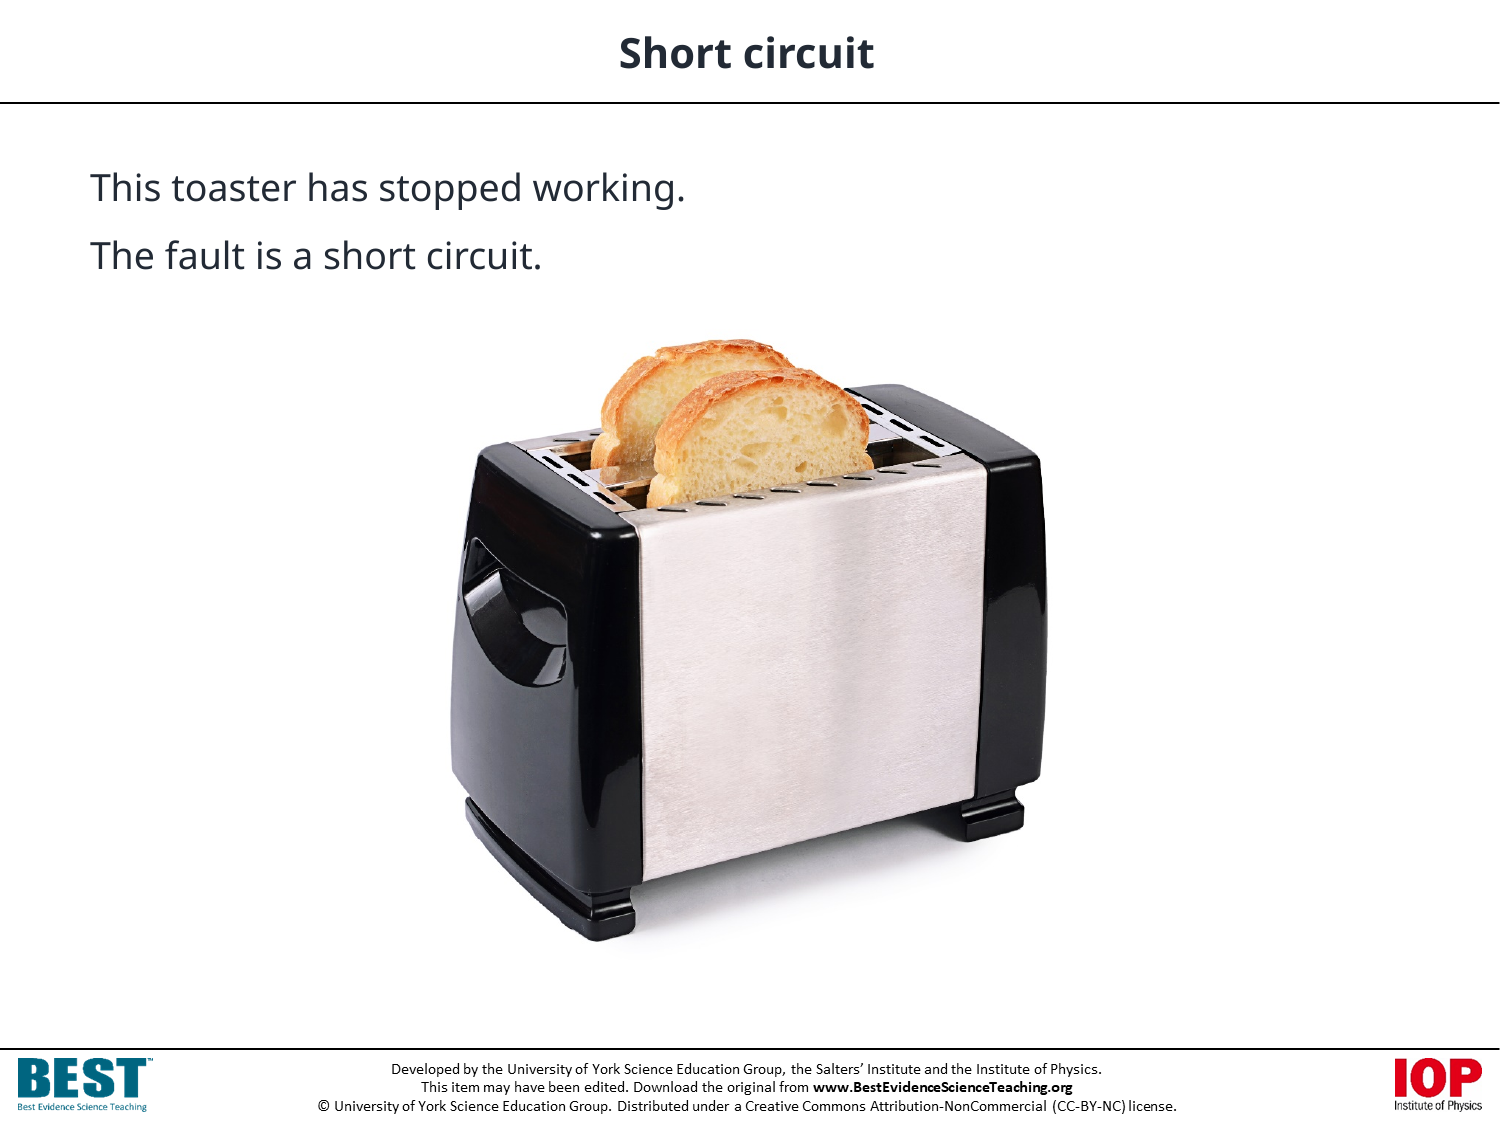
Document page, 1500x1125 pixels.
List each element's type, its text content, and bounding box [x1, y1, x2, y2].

picture [0, 102, 1500, 1125]
text_box Short circuit [23, 4, 1471, 99]
